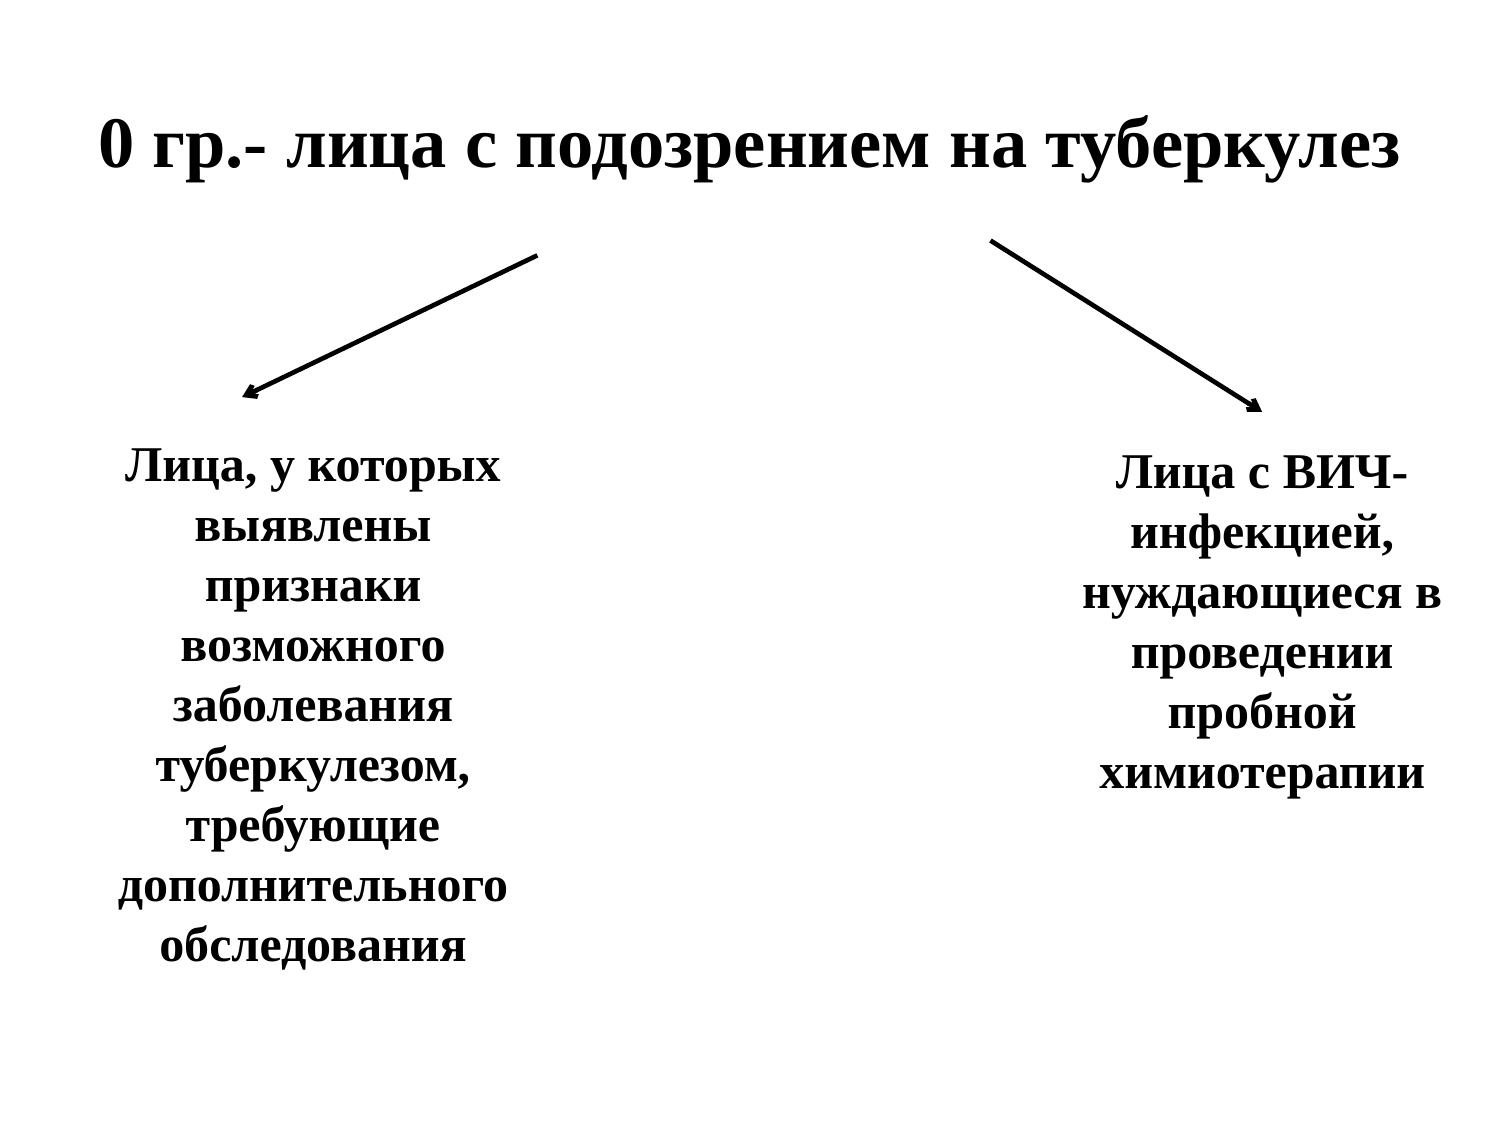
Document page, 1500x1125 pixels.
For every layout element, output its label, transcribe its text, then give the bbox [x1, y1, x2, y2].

text_box Лица с ВИЧ- инфекцией, нуждающиеся в проведении пробной химиотерапии [1020, 324, 1500, 913]
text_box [990, 240, 1263, 413]
title 0 гр.- лица с подозрением на туберкулез [75, 45, 1425, 233]
text_box Лица, у которых выявлены признаки возможного заболевания туберкулезом, требующие дополнительного обследования [86, 425, 539, 978]
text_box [241, 255, 538, 398]
